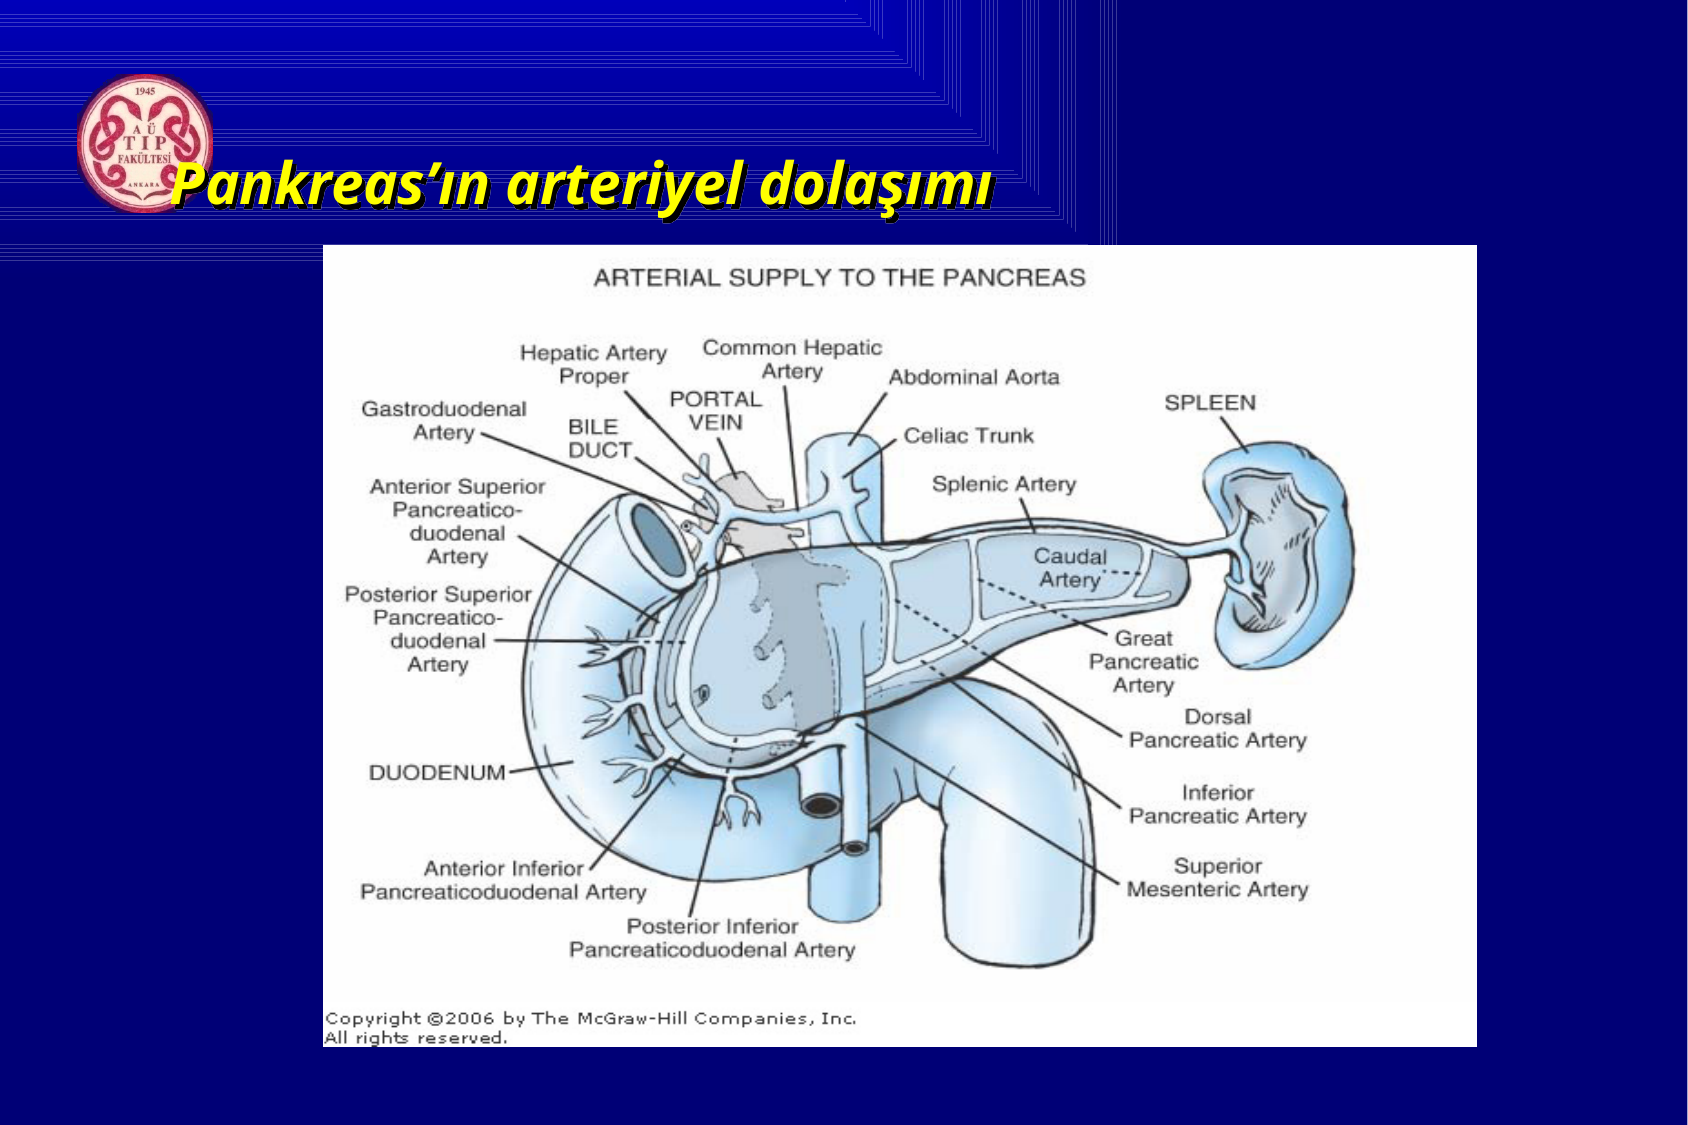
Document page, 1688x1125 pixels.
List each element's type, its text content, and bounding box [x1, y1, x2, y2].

title Pankreas’ın arteriyel dolaşımı [154, 87, 1590, 276]
picture [323, 245, 1477, 1047]
picture [77, 74, 213, 213]
